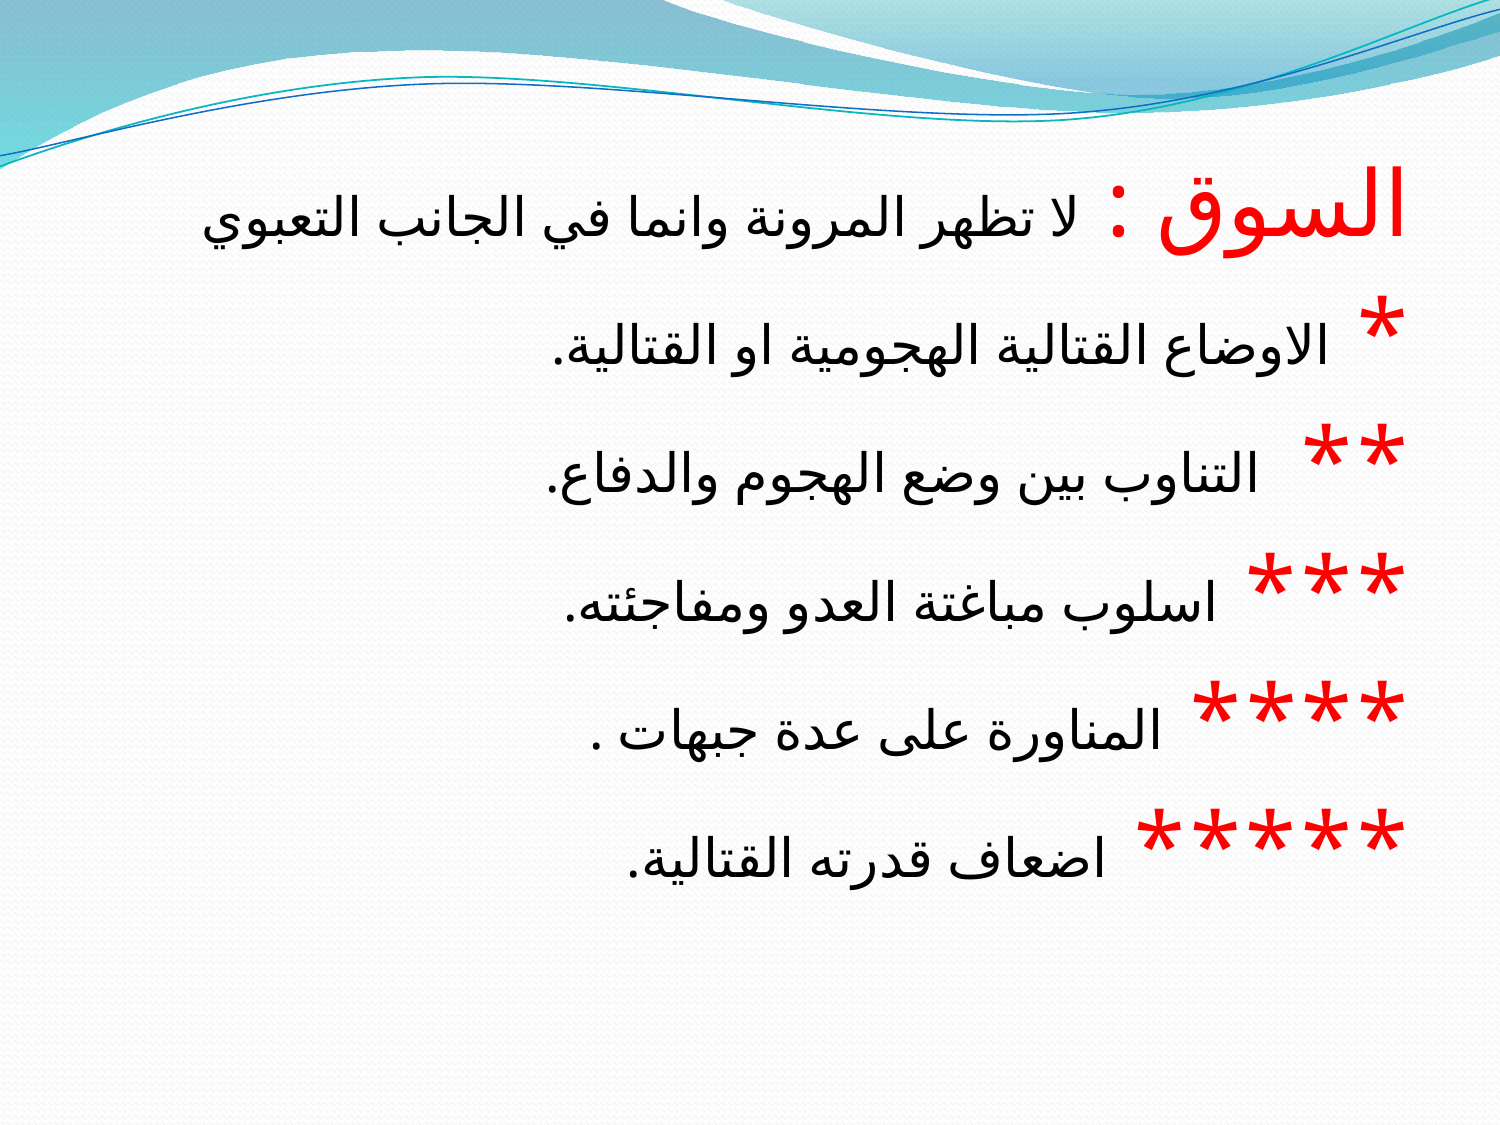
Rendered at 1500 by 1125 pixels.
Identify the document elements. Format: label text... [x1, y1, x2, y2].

list السوق : لا تظهر المرونة وانما في الجانب التعبوي * الاوضاع القتالية الهجومية او القتالية. ** التناوب بين وضع الهجوم والدفاع. *** اسلوب مباغتة العدو ومفاجئته. **** المناورة على عدة جبهات . ***** اضعاف قدرته القتالية. [75, 137, 1425, 1038]
